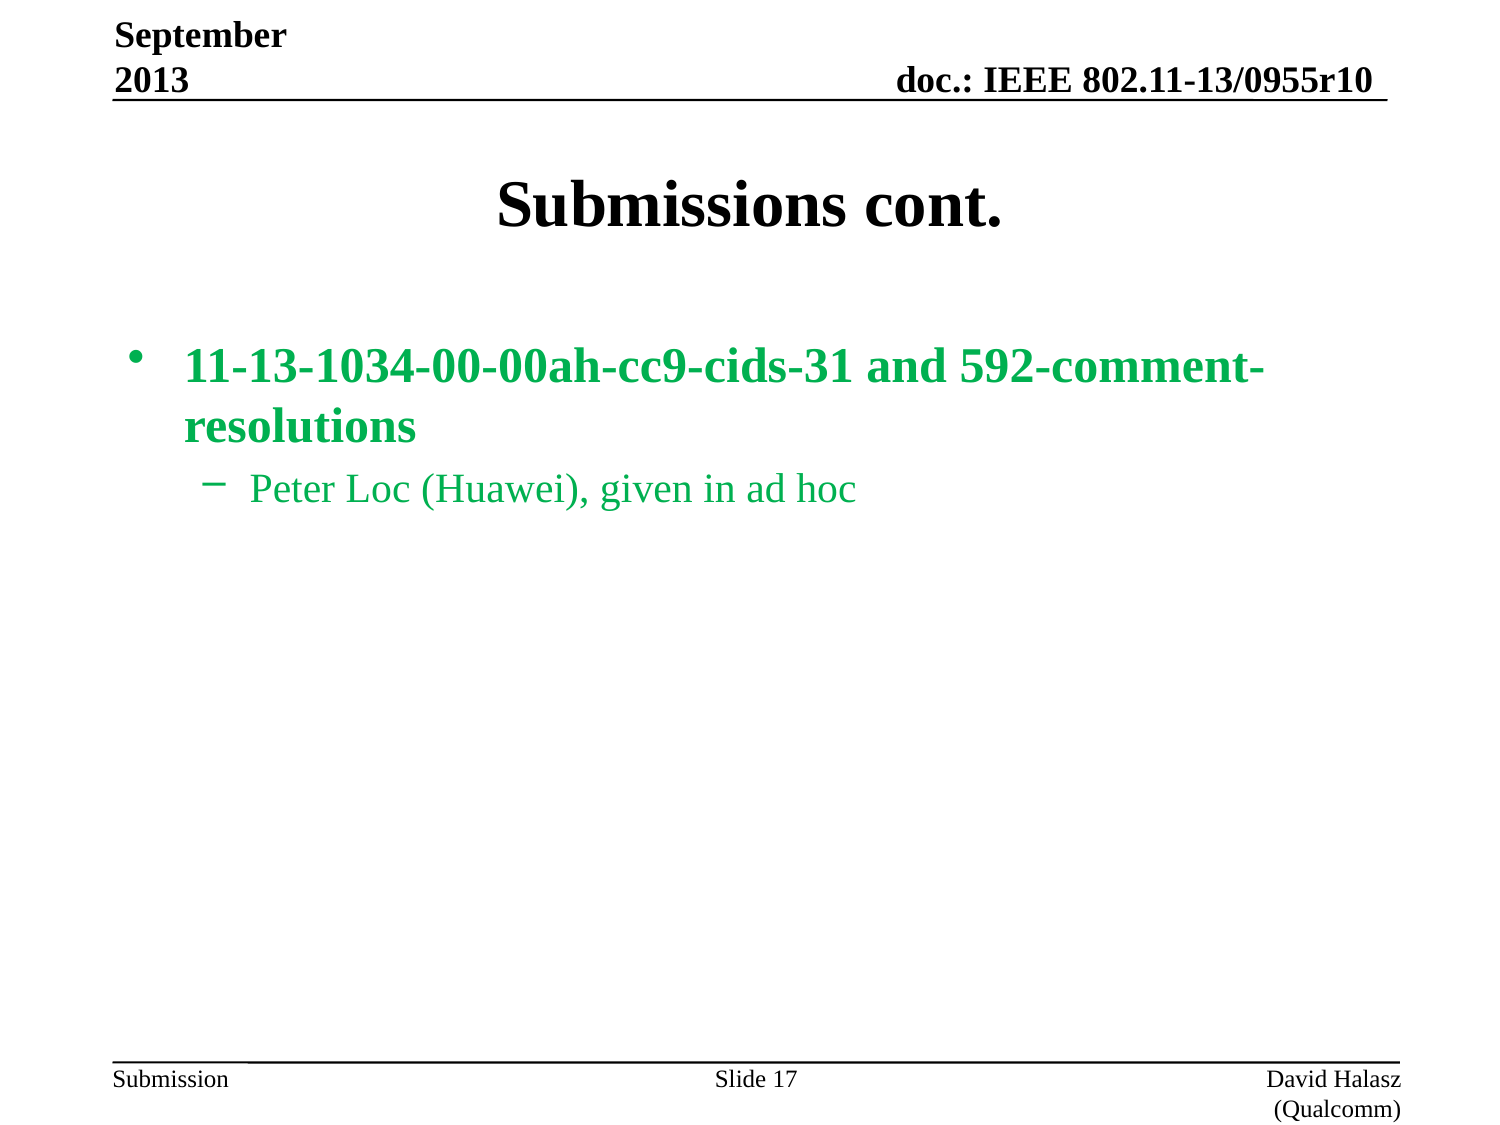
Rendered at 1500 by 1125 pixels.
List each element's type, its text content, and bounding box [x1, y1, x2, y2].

list 11-13-1034-00-00ah-cc9-cids-31 and 592-comment-resolutions Peter Loc (Huawei), given in ad hoc [112, 324, 1388, 1001]
title Submissions cont. [112, 112, 1388, 288]
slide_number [114, 54, 333, 101]
footer David Halasz (Qualcomm) [1264, 1061, 1402, 1093]
slide_number Slide 17 [712, 1061, 800, 1093]
